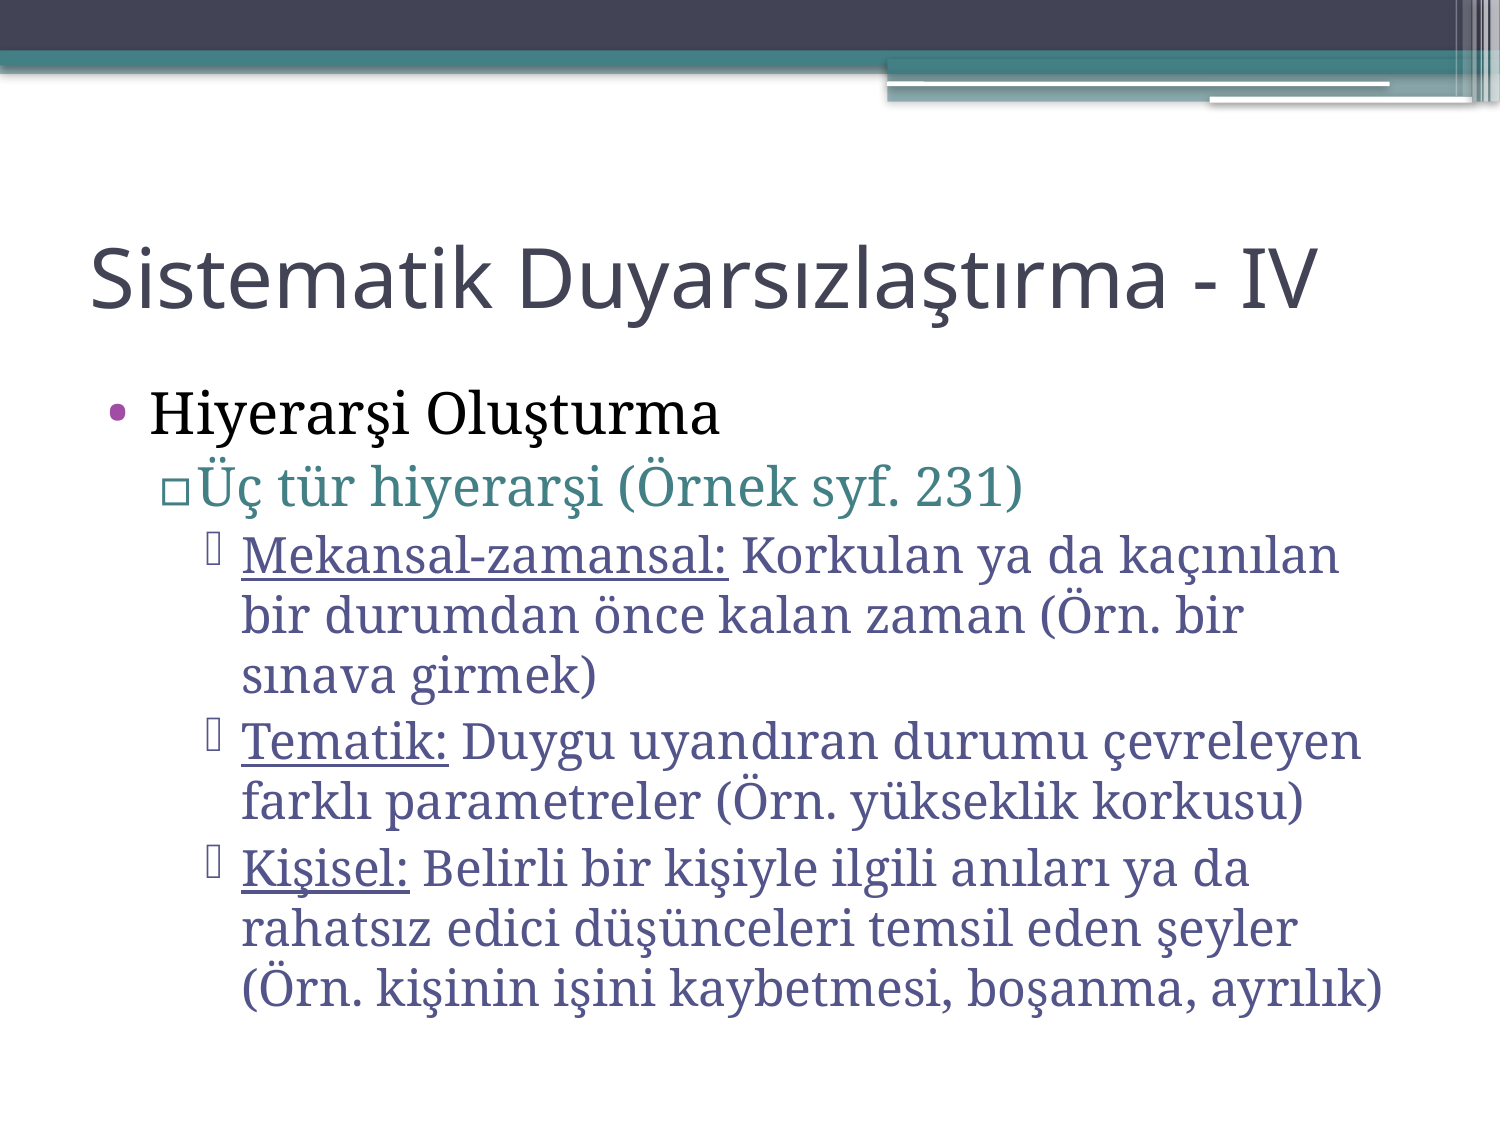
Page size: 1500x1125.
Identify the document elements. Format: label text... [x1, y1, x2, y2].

list Hiyerarşi Oluşturma Üç tür hiyerarşi (Örnek syf. 231) Mekansal-zamansal: Korkulan ya da kaçınılan bir durumdan önce kalan zaman (Örn. bir sınava girmek) Tematik: Duygu uyandıran durumu çevreleyen farklı parametreler (Örn. yükseklik korkusu) Kişisel: Belirli bir kişiyle ilgili anıları ya da rahatsız edici düşünceleri temsil eden şeyler (Örn. kişinin işini kaybetmesi, boşanma, ayrılık) [75, 368, 1425, 1079]
title Sistematik Duyarsızlaştırma - IV [75, 187, 1425, 363]
